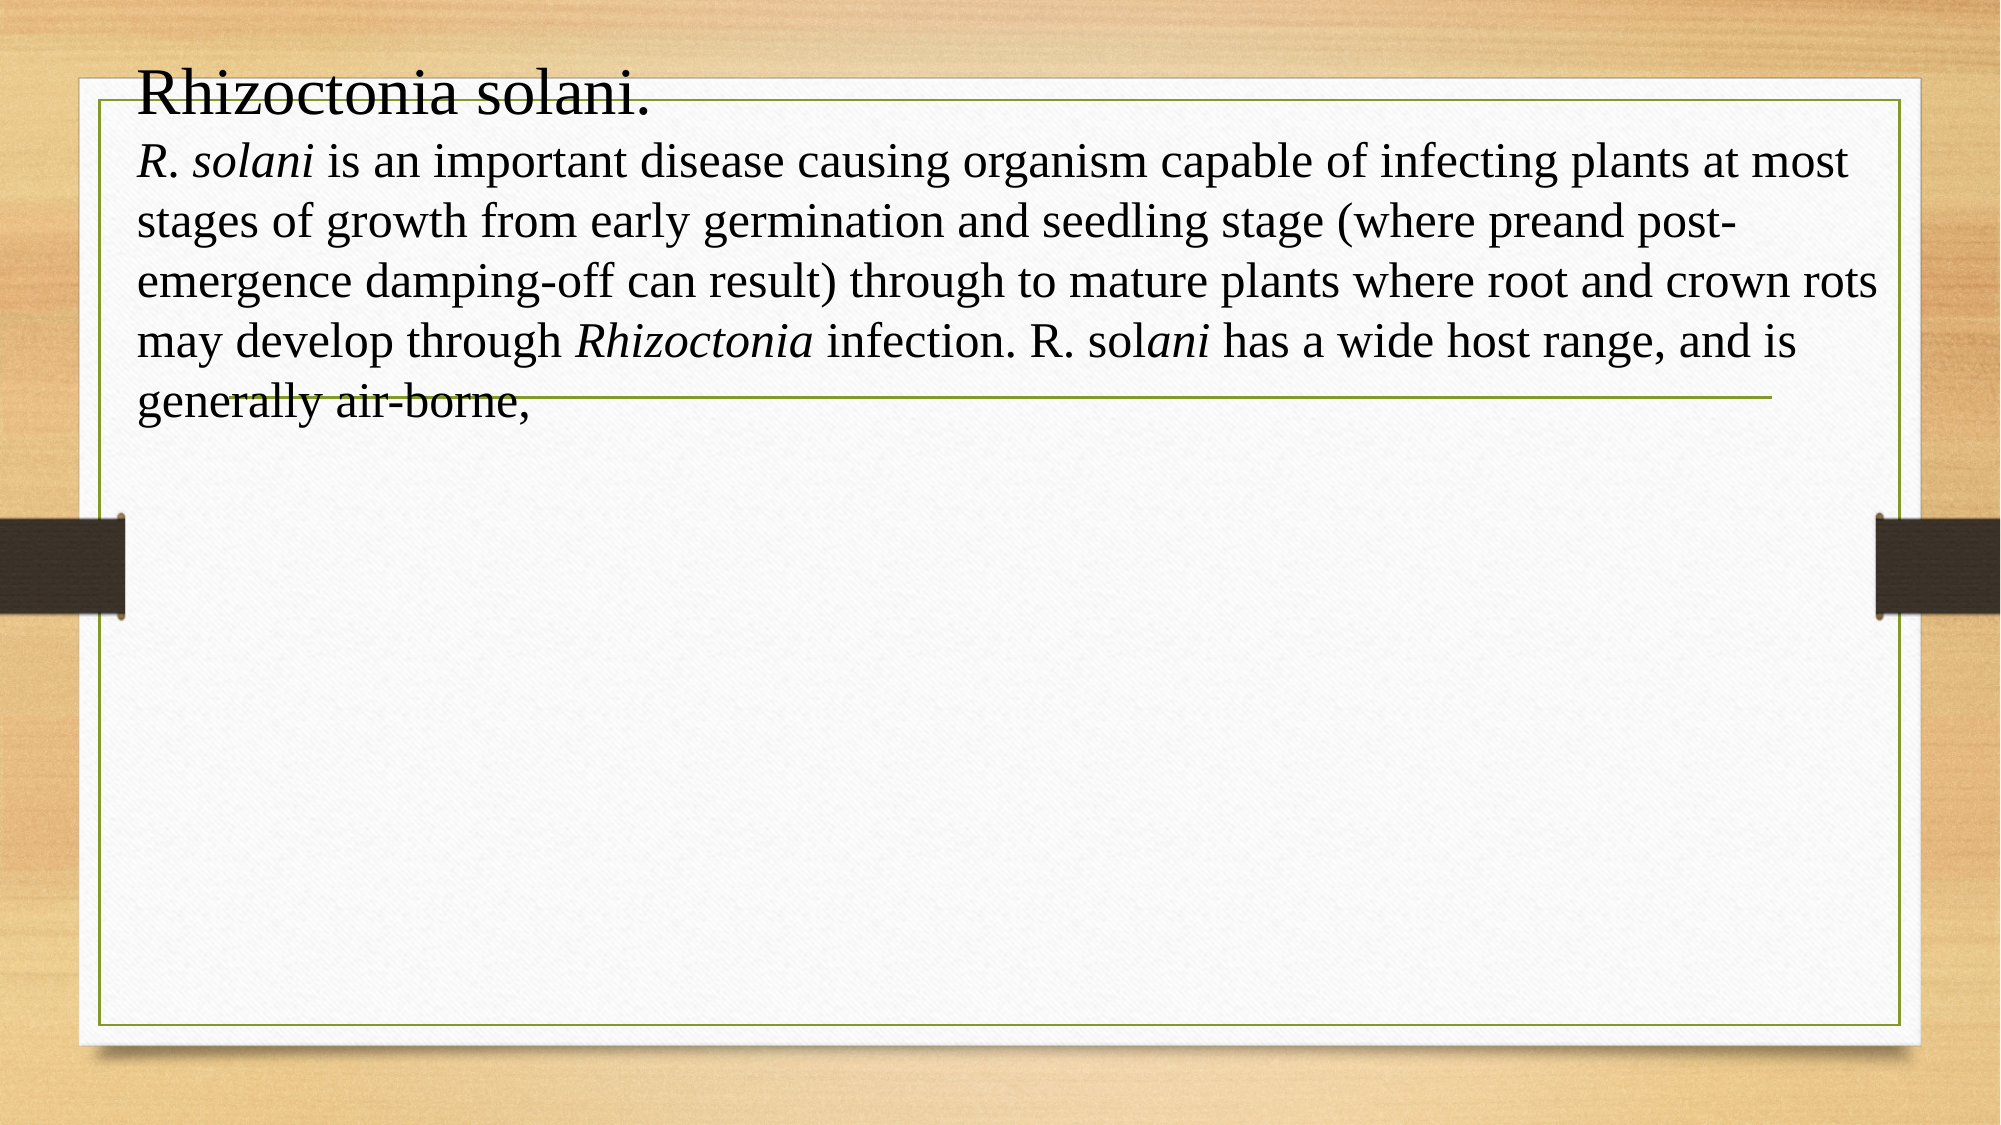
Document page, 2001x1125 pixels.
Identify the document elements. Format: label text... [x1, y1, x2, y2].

picture [0, 0, 2001, 1125]
text_box Rhizoctonia solani. R. solani is an important disease causing organism capable of infecting plants at most stages of growth from early germination and seedling stage (where preand post-emergence damping-off can result) through to mature plants where root and crown rots may develop through Rhizoctonia infection. R. solani has a wide host range, and is generally air-borne, [122, 40, 1944, 481]
